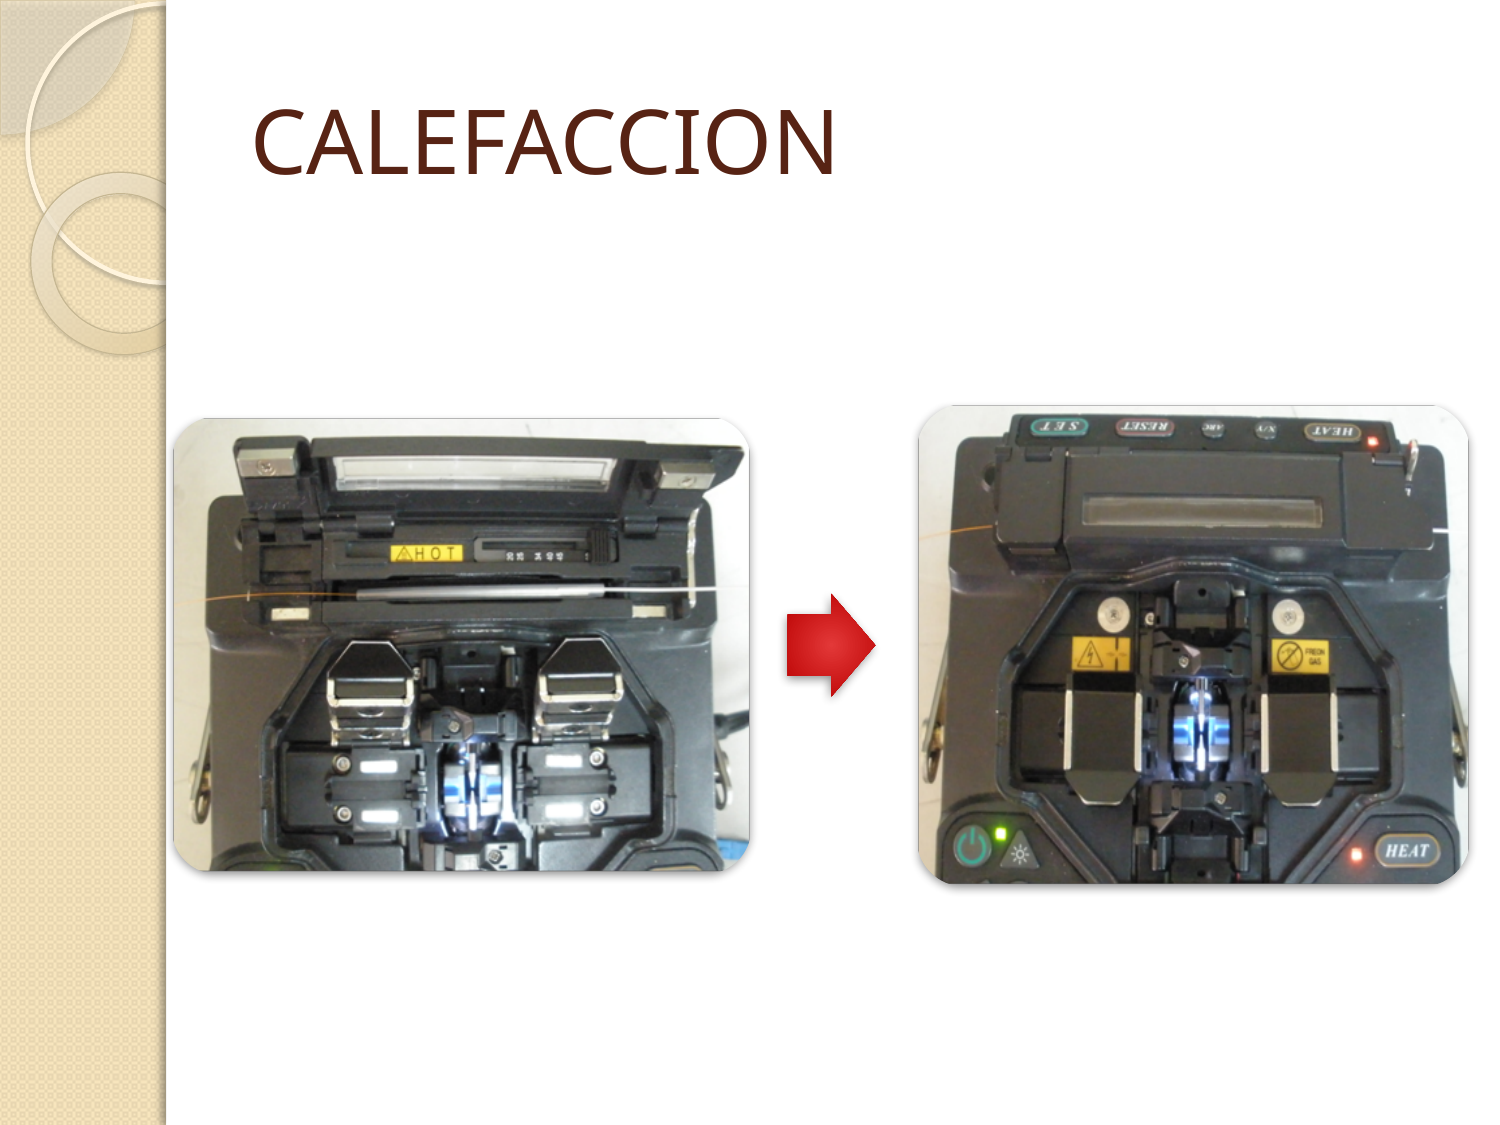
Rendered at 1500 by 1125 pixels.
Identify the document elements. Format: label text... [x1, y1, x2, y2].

title CALEFACCION [235, 75, 1466, 233]
text_box [0, 0, 1500, 75]
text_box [170, 266, 1471, 1024]
